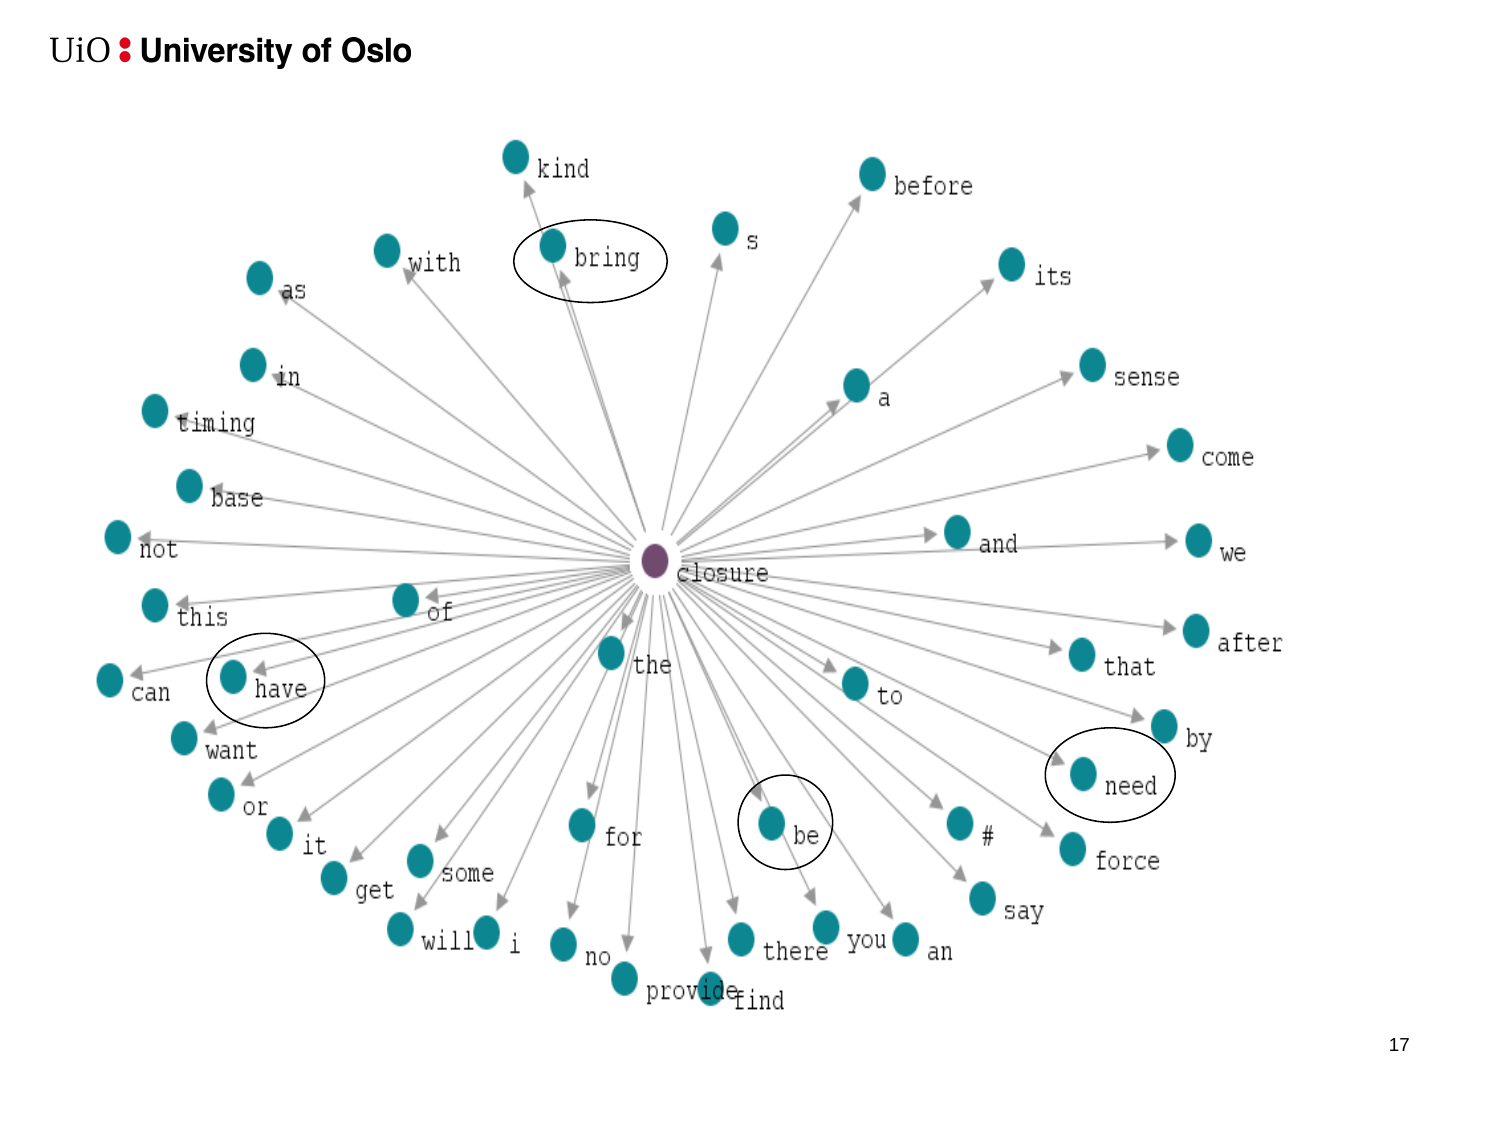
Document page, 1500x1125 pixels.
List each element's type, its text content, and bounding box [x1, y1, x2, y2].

picture [0, 125, 1500, 1026]
picture [50, 37, 411, 69]
slide_number 18 [1312, 1033, 1426, 1101]
